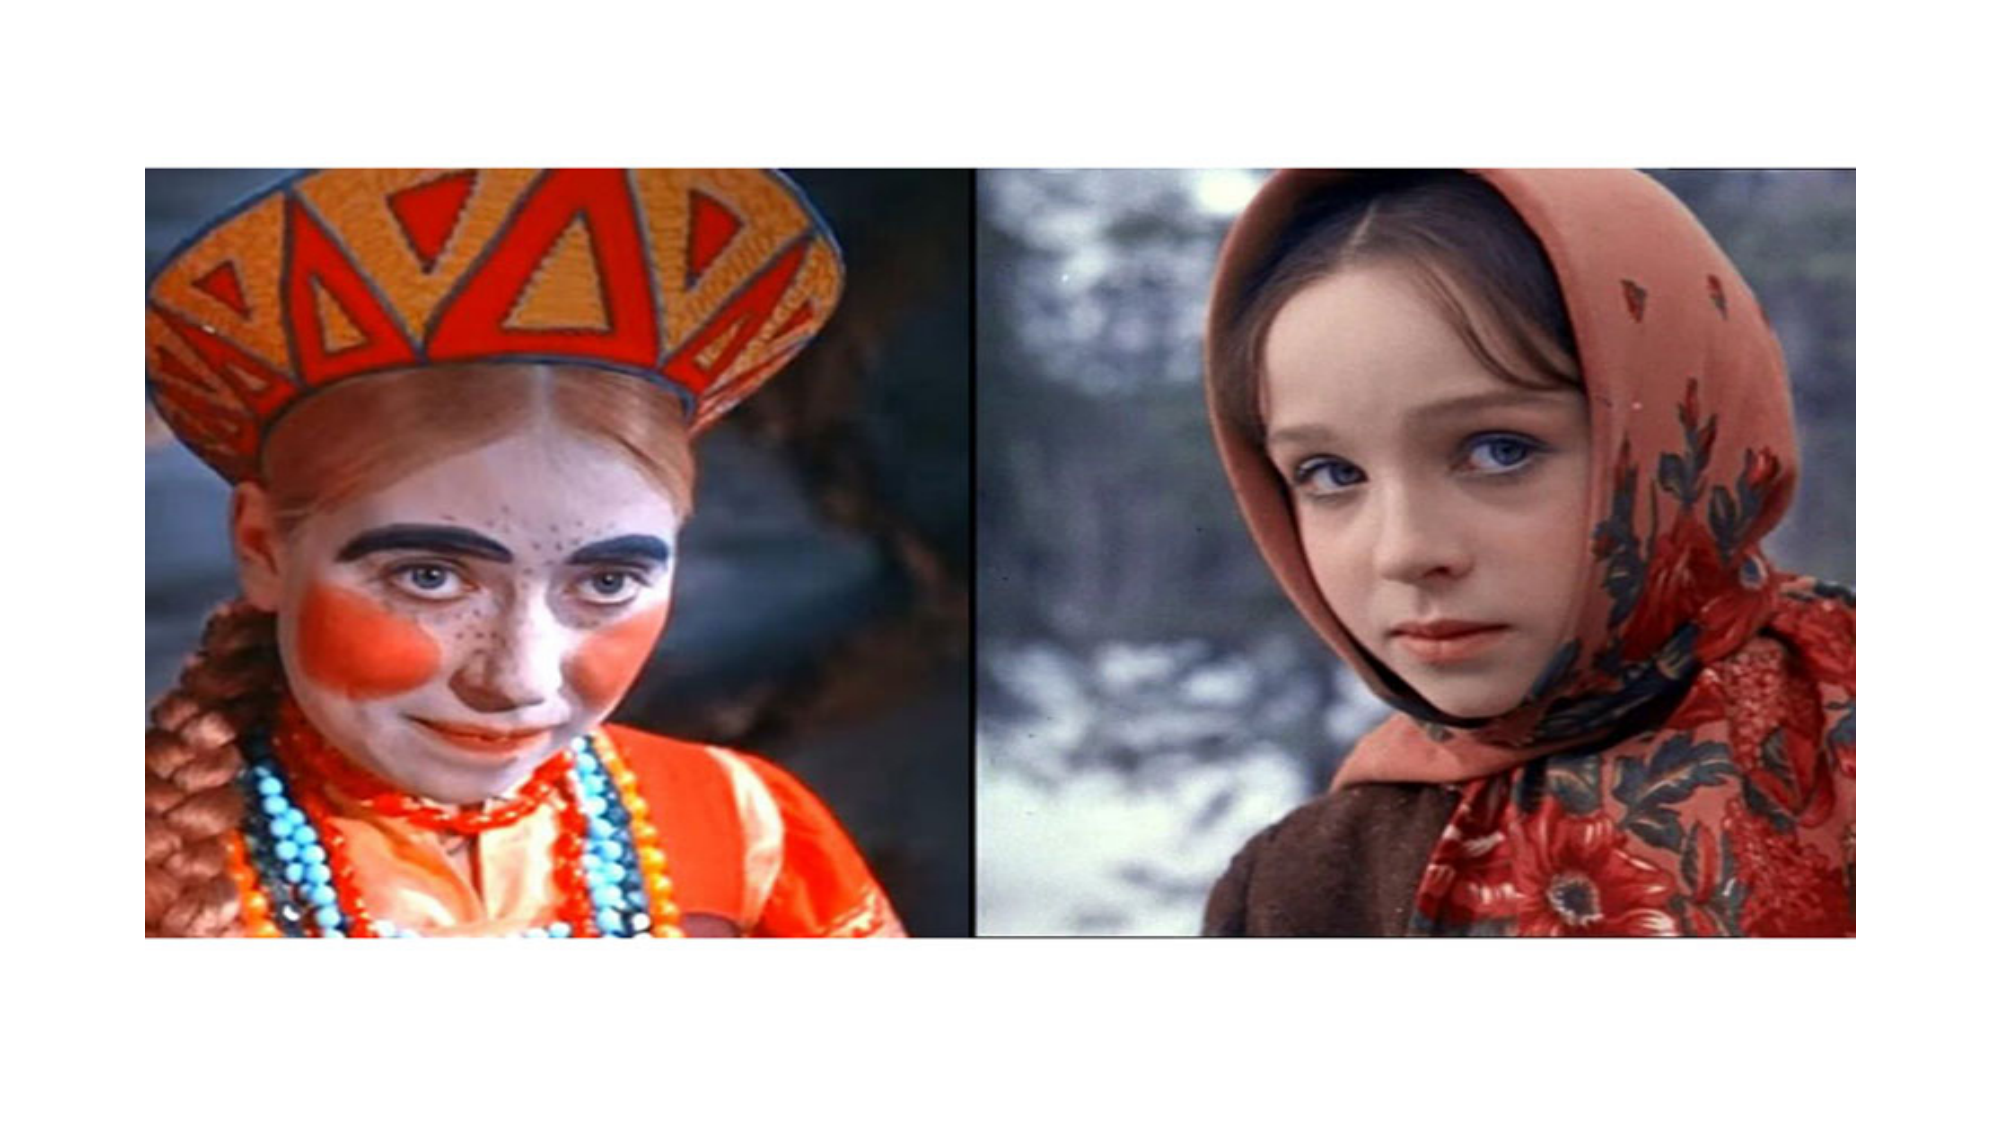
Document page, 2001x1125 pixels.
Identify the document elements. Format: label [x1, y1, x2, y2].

list [145, 17, 1856, 1125]
